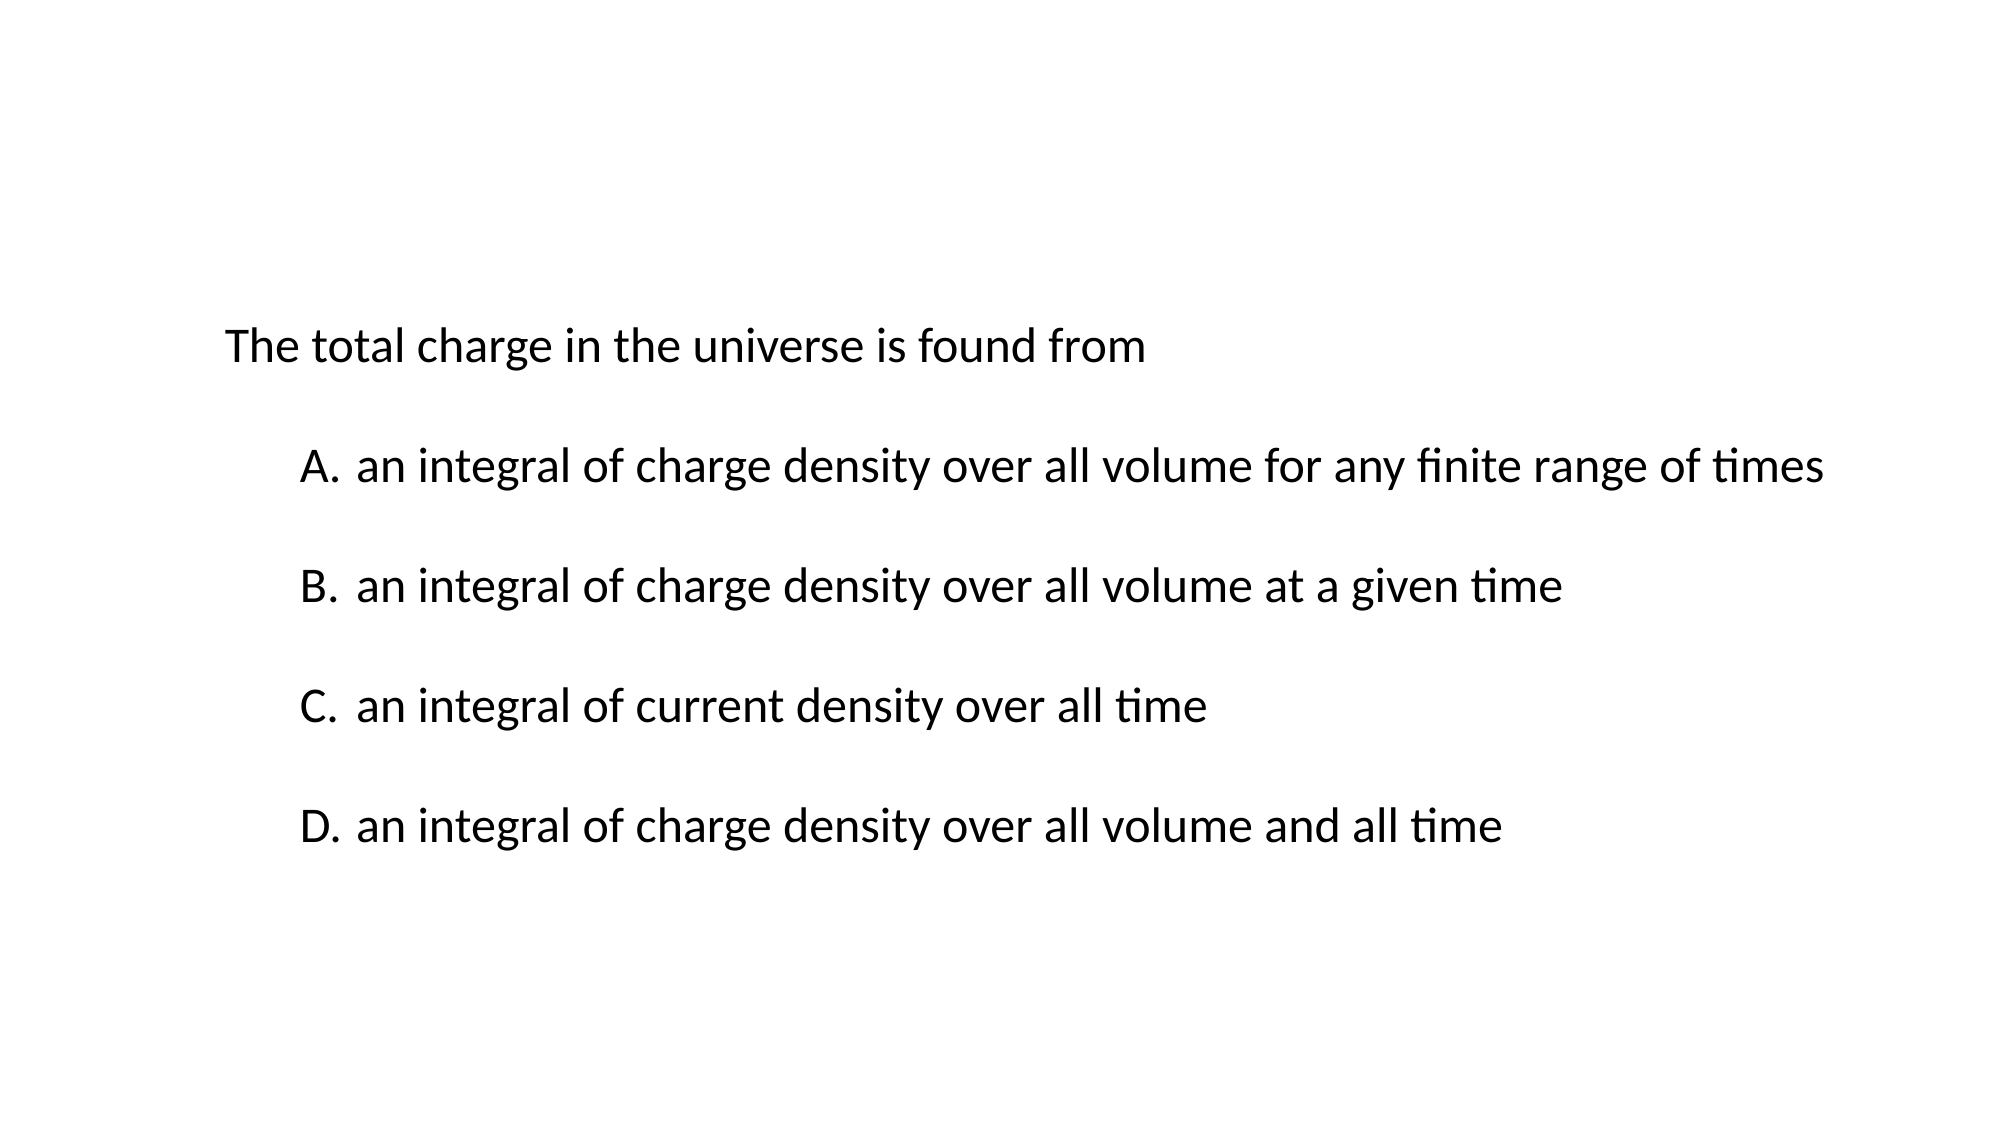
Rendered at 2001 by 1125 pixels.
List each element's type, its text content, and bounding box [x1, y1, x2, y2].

text_box The total charge in the universe is found from an integral of charge density over all volume for any finite range of times an integral of charge density over all volume at a given time an integral of current density over all time an integral of charge density over all volume and all time [209, 305, 1869, 860]
